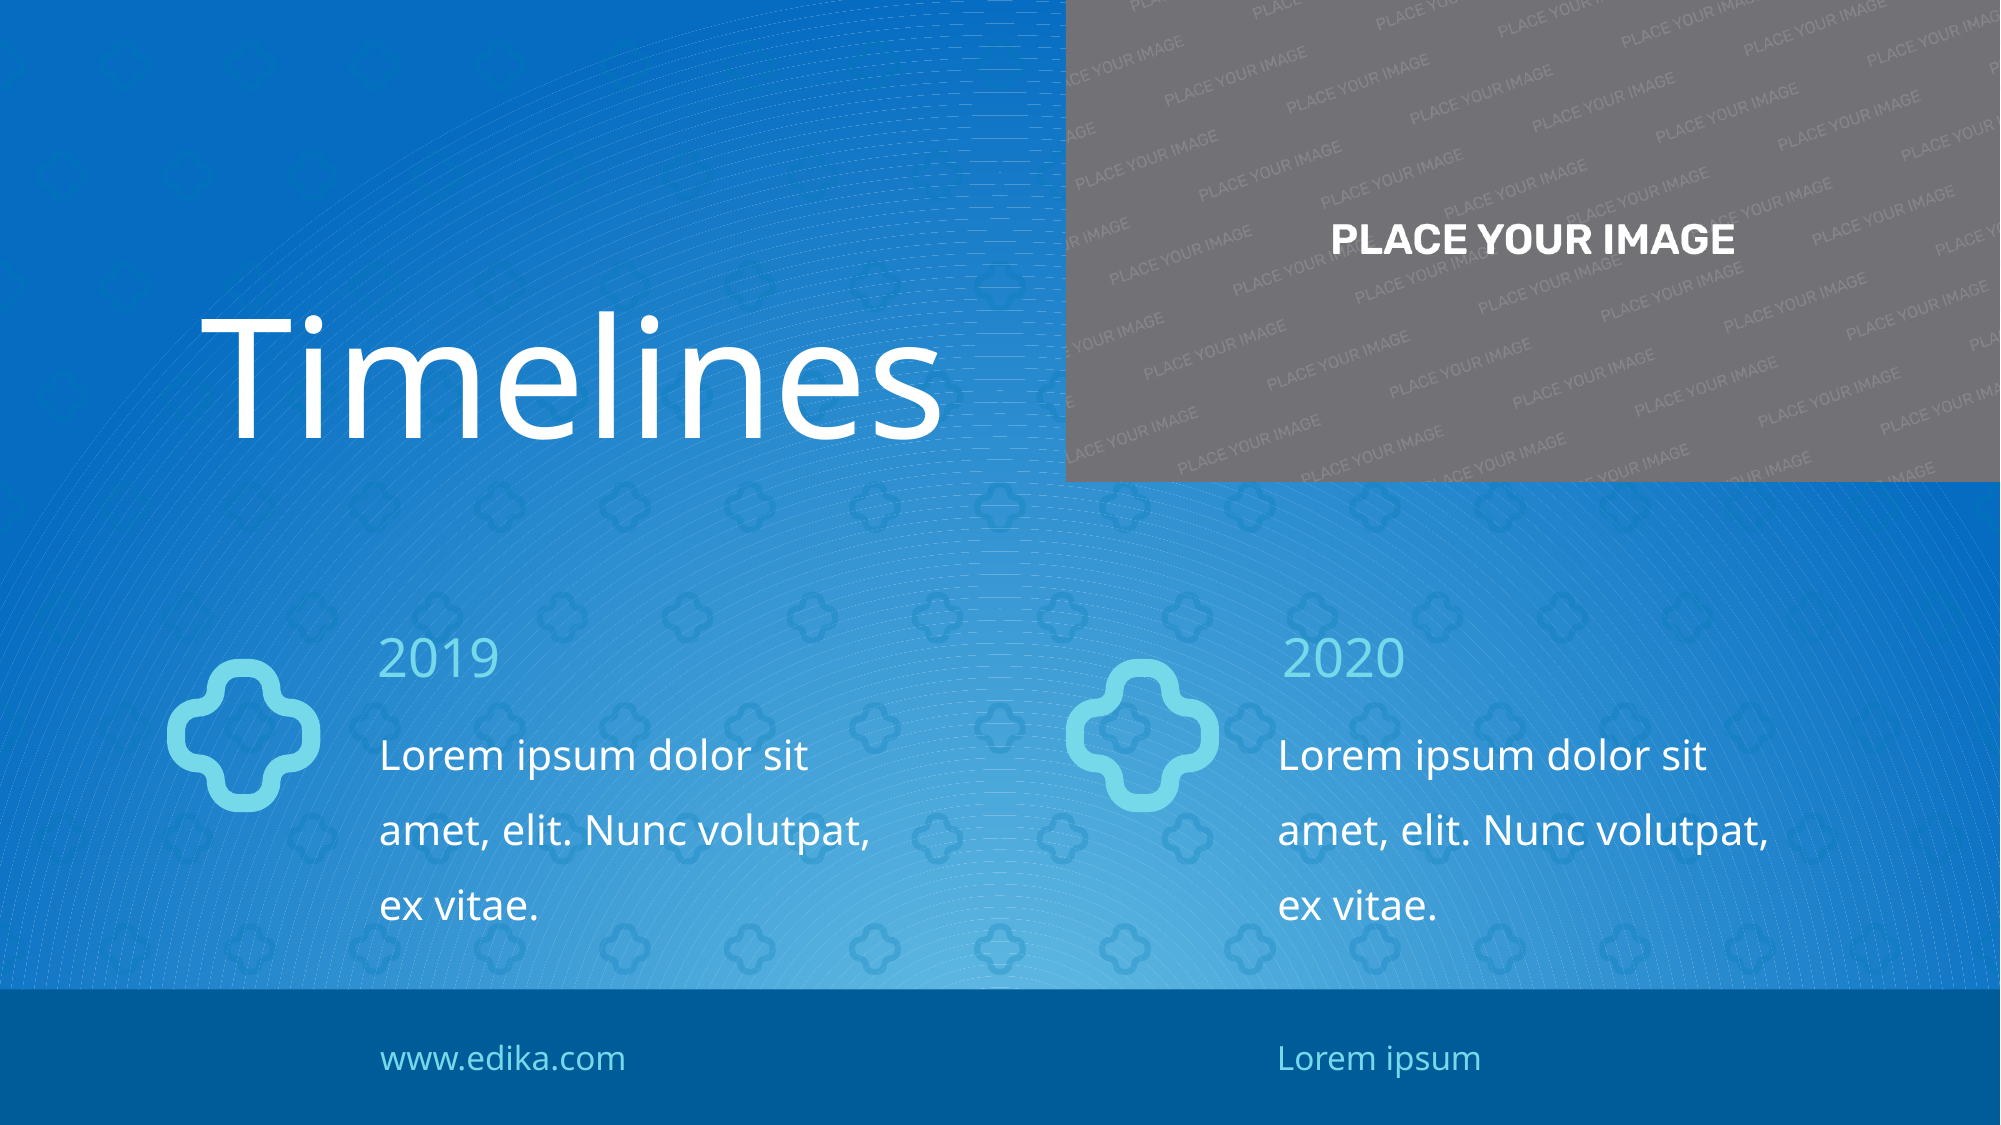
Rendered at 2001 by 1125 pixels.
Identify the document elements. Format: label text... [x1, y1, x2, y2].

picture [1065, 0, 2000, 482]
text_box Timelines [185, 264, 964, 480]
text_box www.edika.com [365, 1029, 642, 1085]
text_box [1065, 615, 1833, 856]
text_box [0, 988, 2000, 1125]
text_box Lorem ipsum [1262, 1029, 1498, 1085]
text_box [167, 615, 935, 856]
